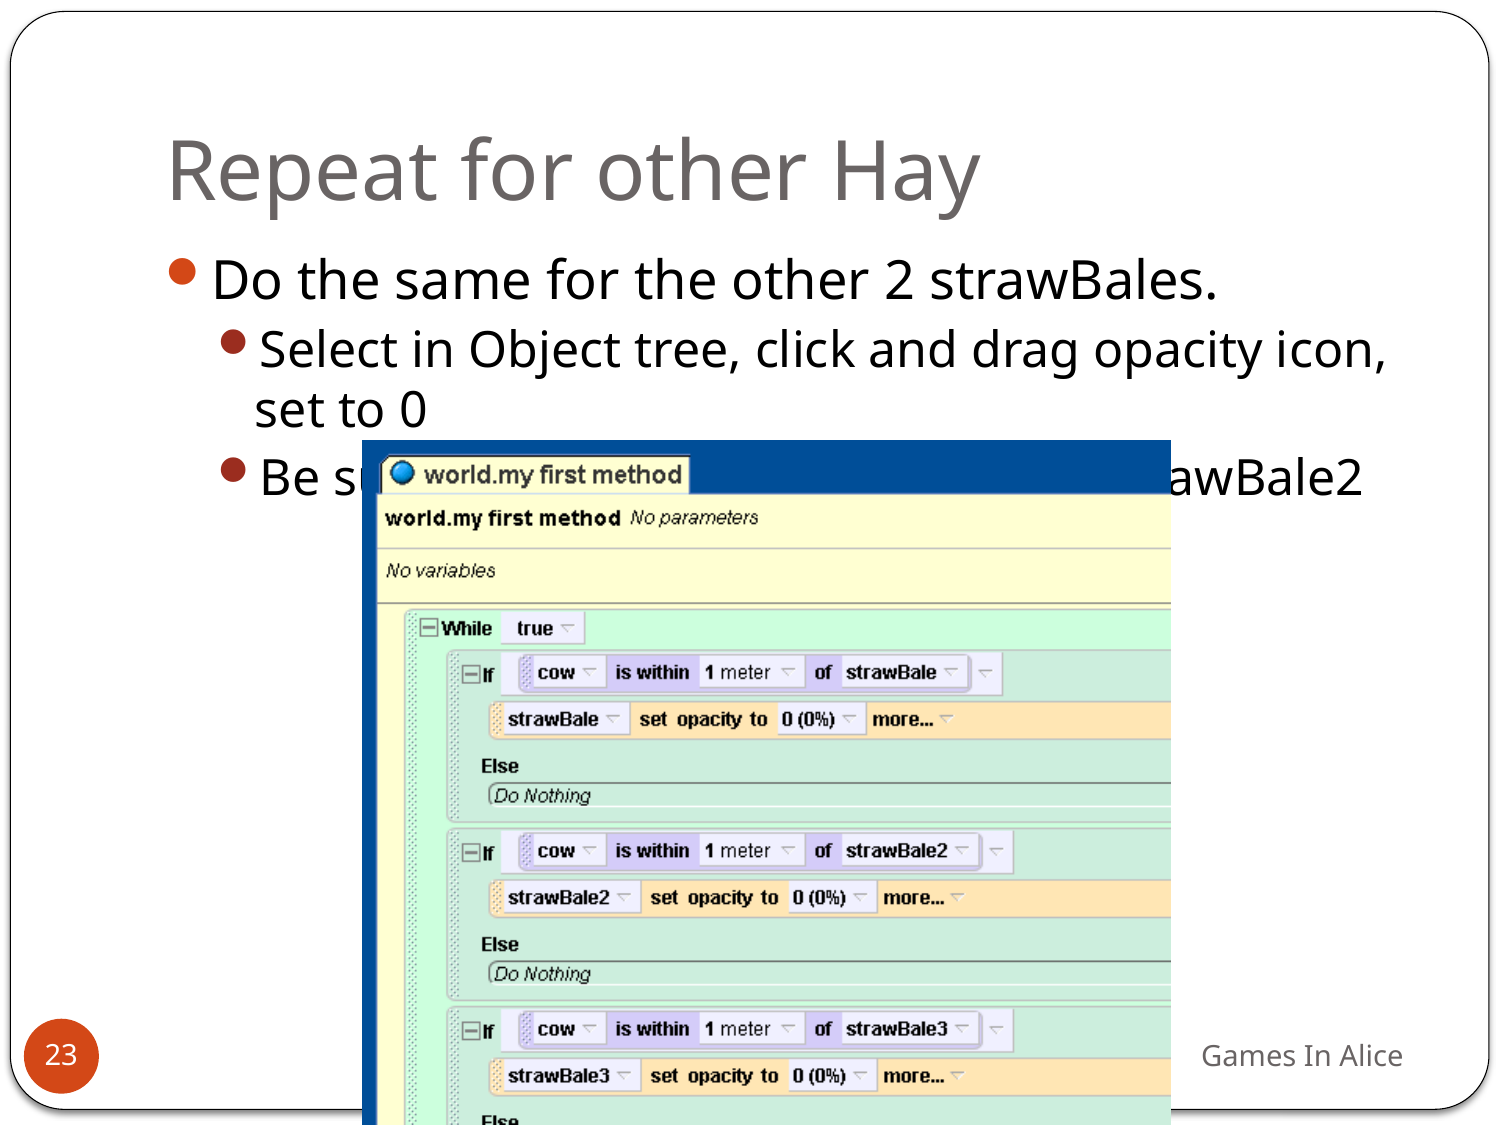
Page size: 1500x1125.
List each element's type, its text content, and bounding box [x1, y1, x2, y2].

title Repeat for other Hay [149, 44, 1426, 233]
picture [362, 440, 1171, 1125]
slide_number Games In Alice [1176, 1015, 1419, 1094]
list Do the same for the other 2 strawBales. Select in Object tree, click and drag opacity icon, set to 0 Be sure to put strawBale2 into if for strawBale2 [149, 237, 1426, 988]
slide_number 23 [23, 1018, 99, 1094]
